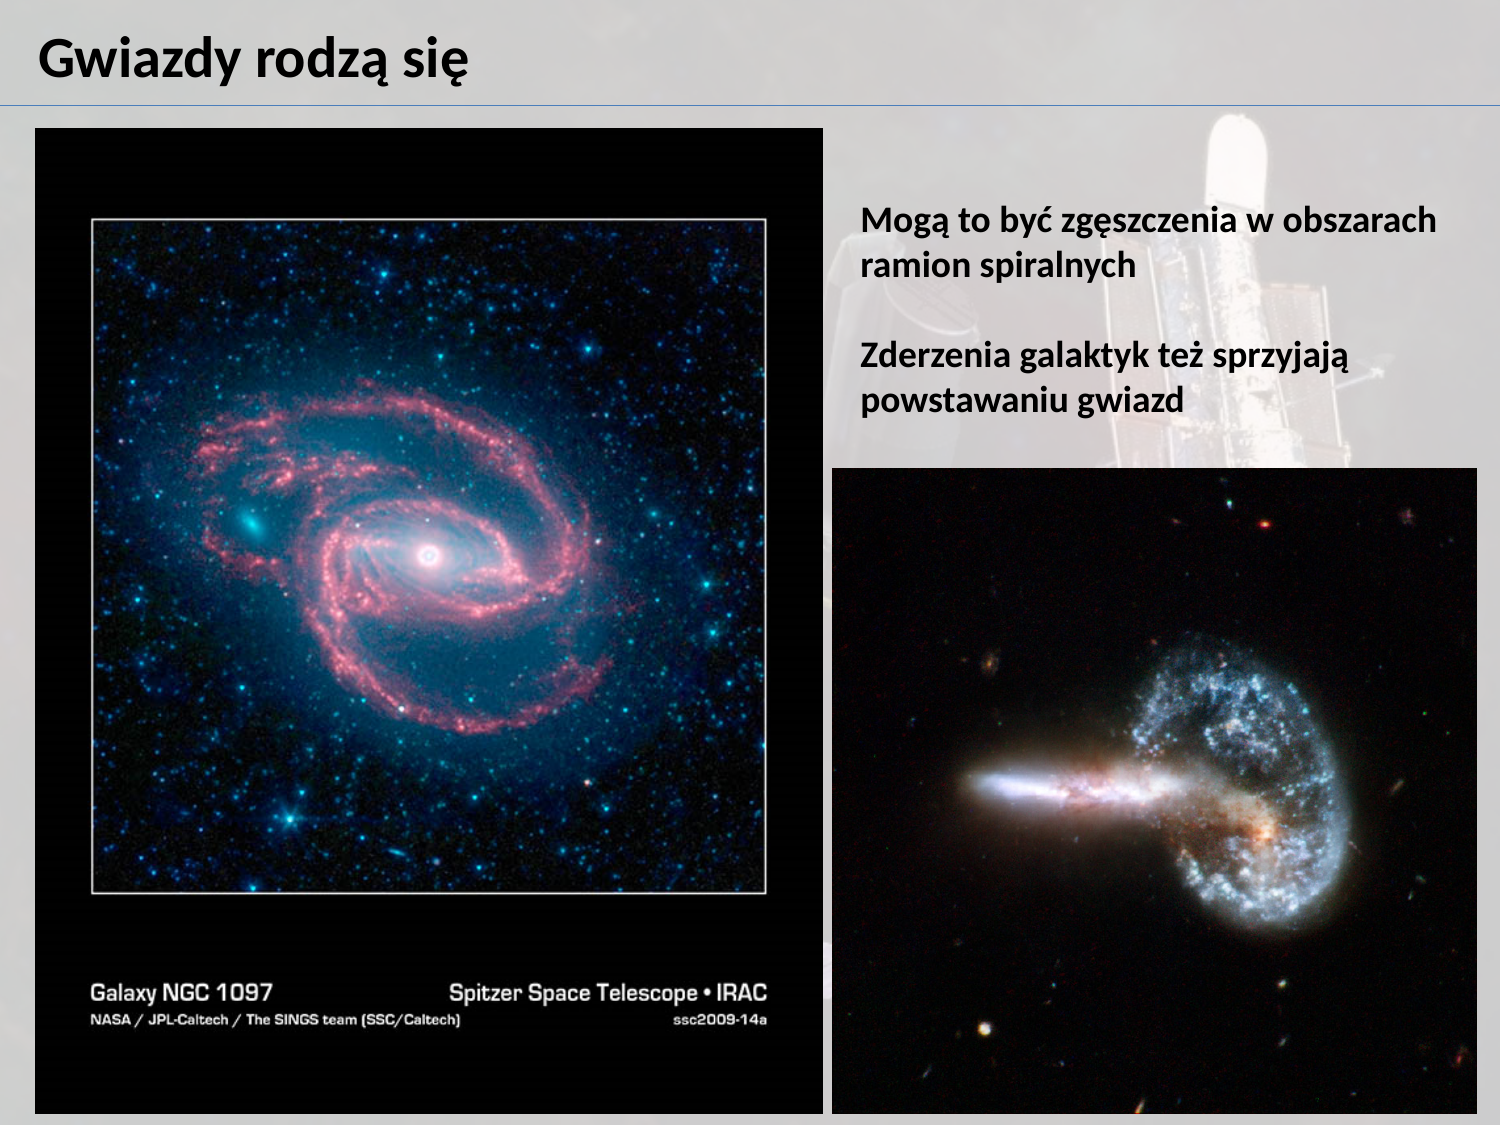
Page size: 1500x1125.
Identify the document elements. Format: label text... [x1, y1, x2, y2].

text_box Gwiazdy rodzą się [23, 11, 1477, 97]
picture [831, 468, 1477, 1114]
text_box Mogą to być zgęszczenia w obszarach ramion spiralnych Zderzenia galaktyk też sprzyjają powstawaniu gwiazd [845, 187, 1453, 428]
picture [34, 128, 823, 1114]
